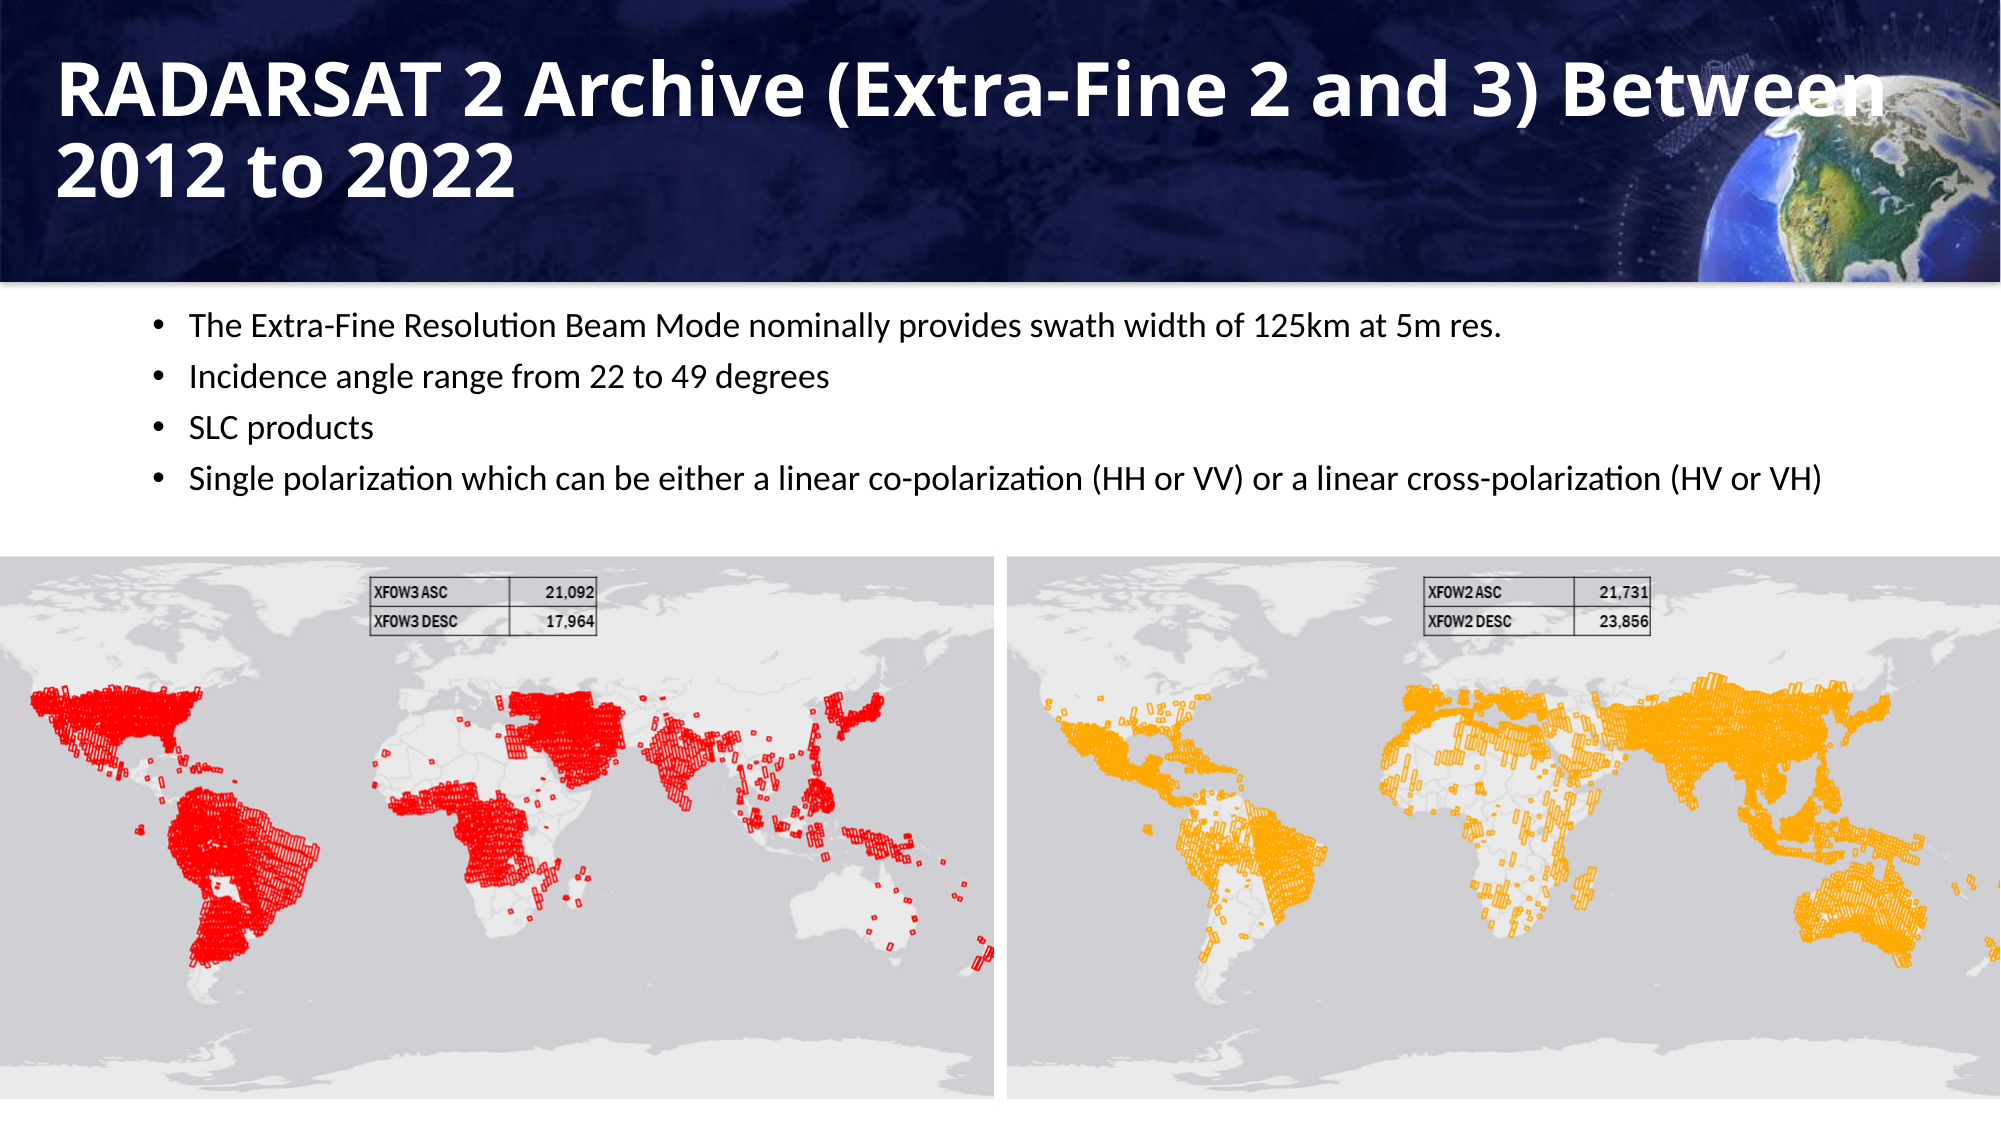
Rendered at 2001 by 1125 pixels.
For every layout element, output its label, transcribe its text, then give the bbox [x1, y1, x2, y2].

picture [0, 548, 2000, 1108]
list The Extra-Fine Resolution Beam Mode nominally provides swath width of 125km at 5m res. Incidence angle range from 22 to 49 degrees SLC products Single polarization which can be either a linear co-polarization (HH or VV) or a linear cross-polarization (HV or VH) [137, 299, 1863, 543]
title RADARSAT 2 Archive (Extra-Fine 2 and 3) Between 2012 to 2022 [40, 23, 1956, 242]
picture [0, 0, 2000, 282]
